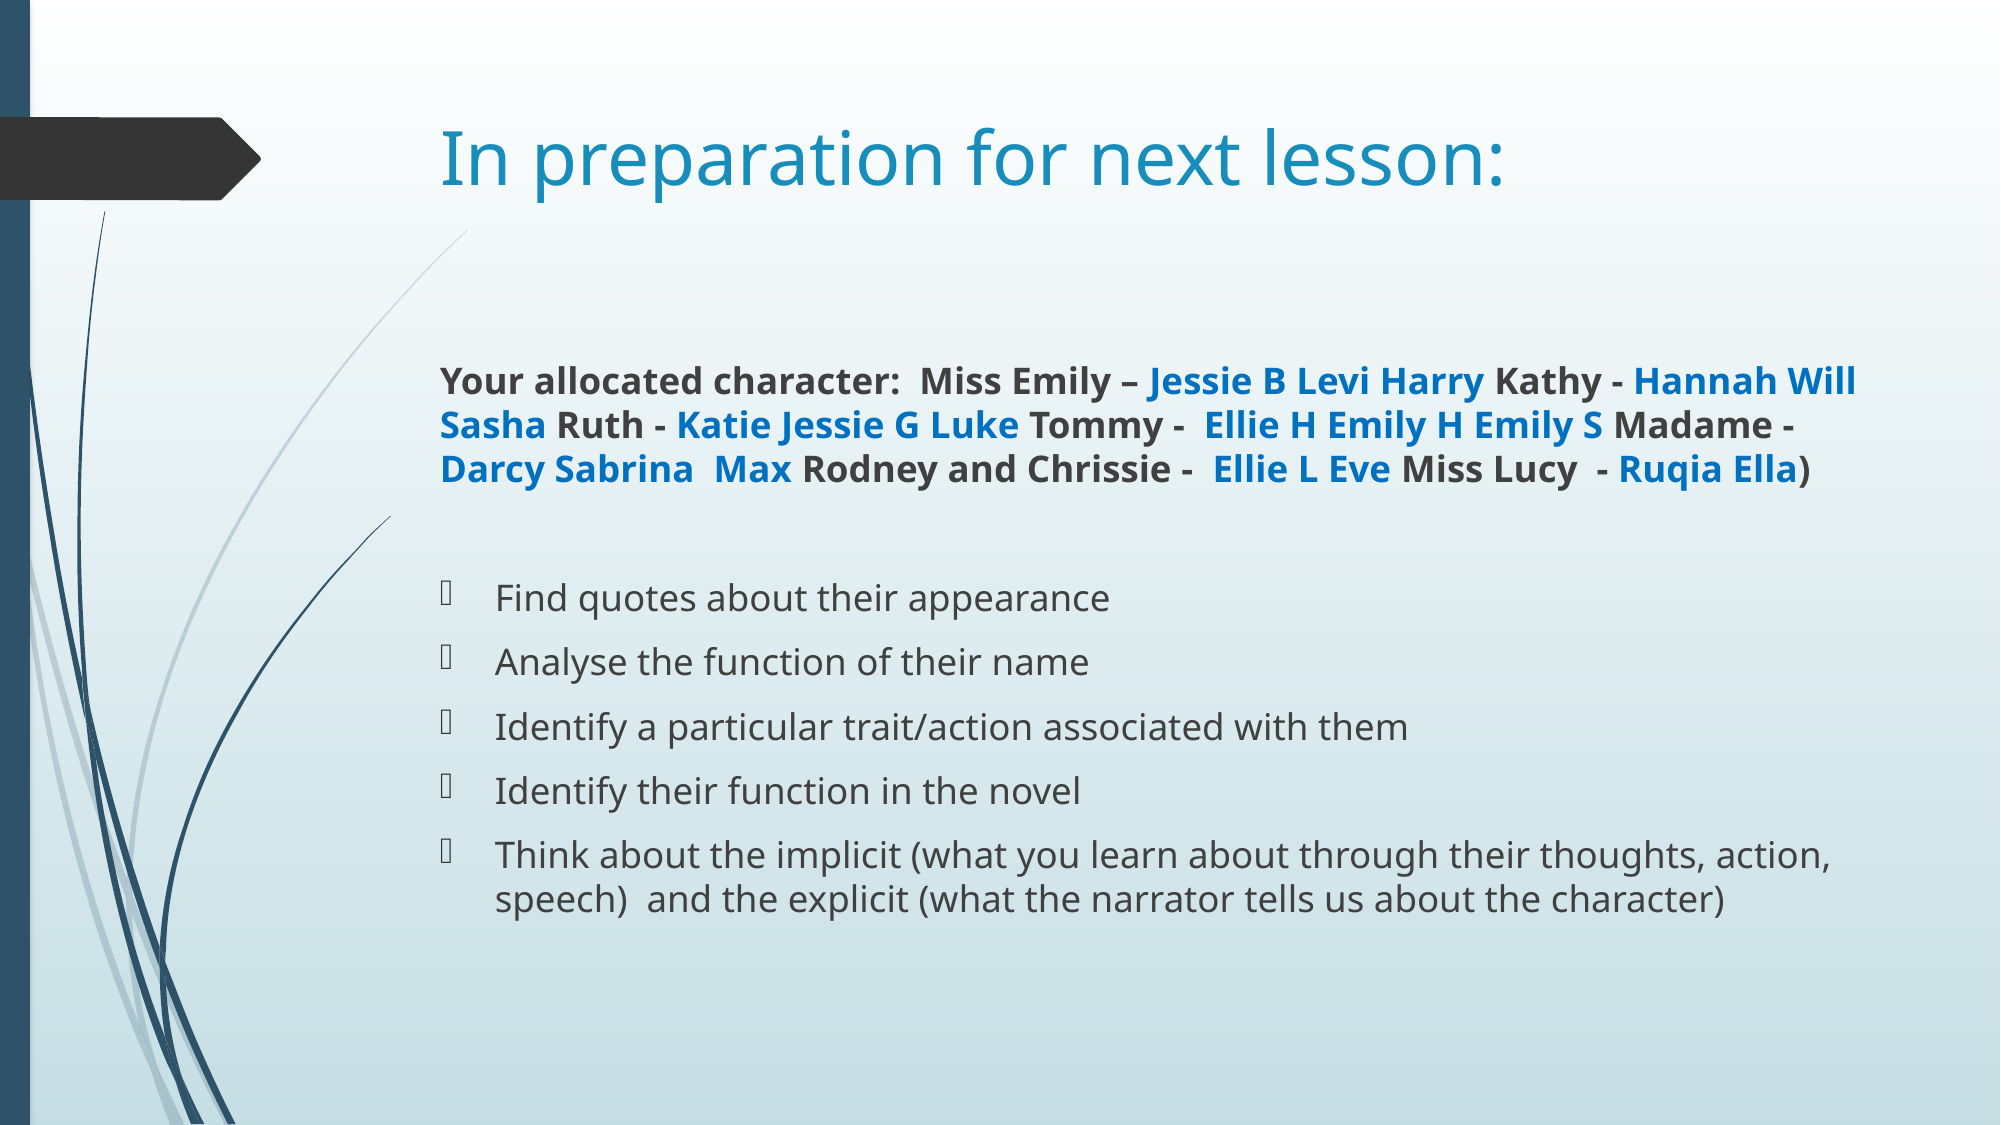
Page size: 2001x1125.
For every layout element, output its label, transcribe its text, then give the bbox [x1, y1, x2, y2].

list Your allocated character: Miss Emily – Jessie B Levi Harry Kathy - Hannah Will Sasha Ruth - Katie Jessie G Luke Tommy - Ellie H Emily H Emily S Madame - Darcy Sabrina Max Rodney and Chrissie - Ellie L Eve Miss Lucy - Ruqia Ella) Find quotes about their appearance Analyse the function of their name Identify a particular trait/action associated with them Identify their function in the novel Think about the implicit (what you learn about through their thoughts, action, speech) and the explicit (what the narrator tells us about the character) [424, 350, 1888, 970]
title In preparation for next lesson: [425, 102, 1888, 313]
